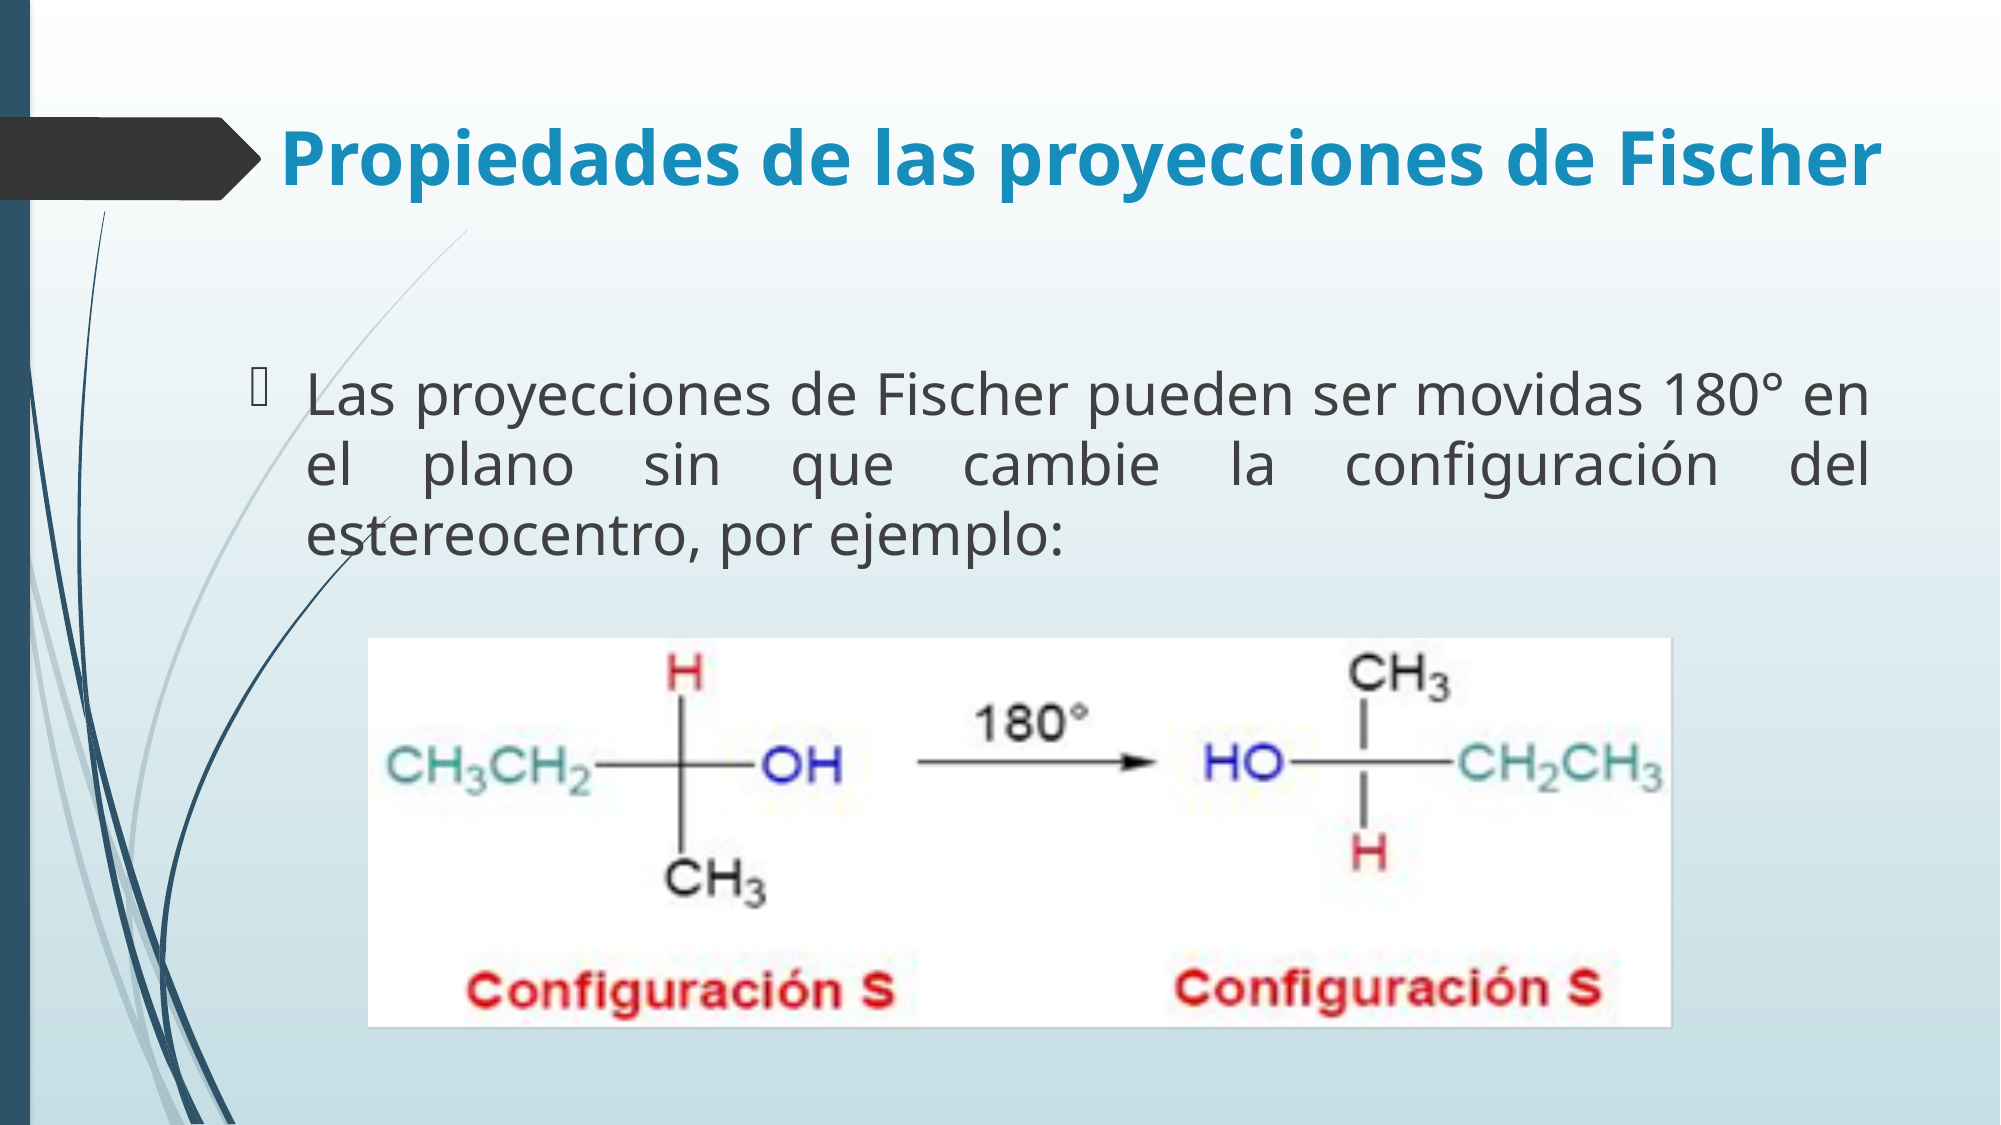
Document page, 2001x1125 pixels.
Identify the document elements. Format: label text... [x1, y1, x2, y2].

title Propiedades de las proyecciones de Fischer [264, 102, 1940, 313]
list Las proyecciones de Fischer pueden ser movidas 180° en el plano sin que cambie la configuración del estereocentro, por ejemplo: [234, 350, 1888, 970]
picture [367, 637, 1677, 1034]
